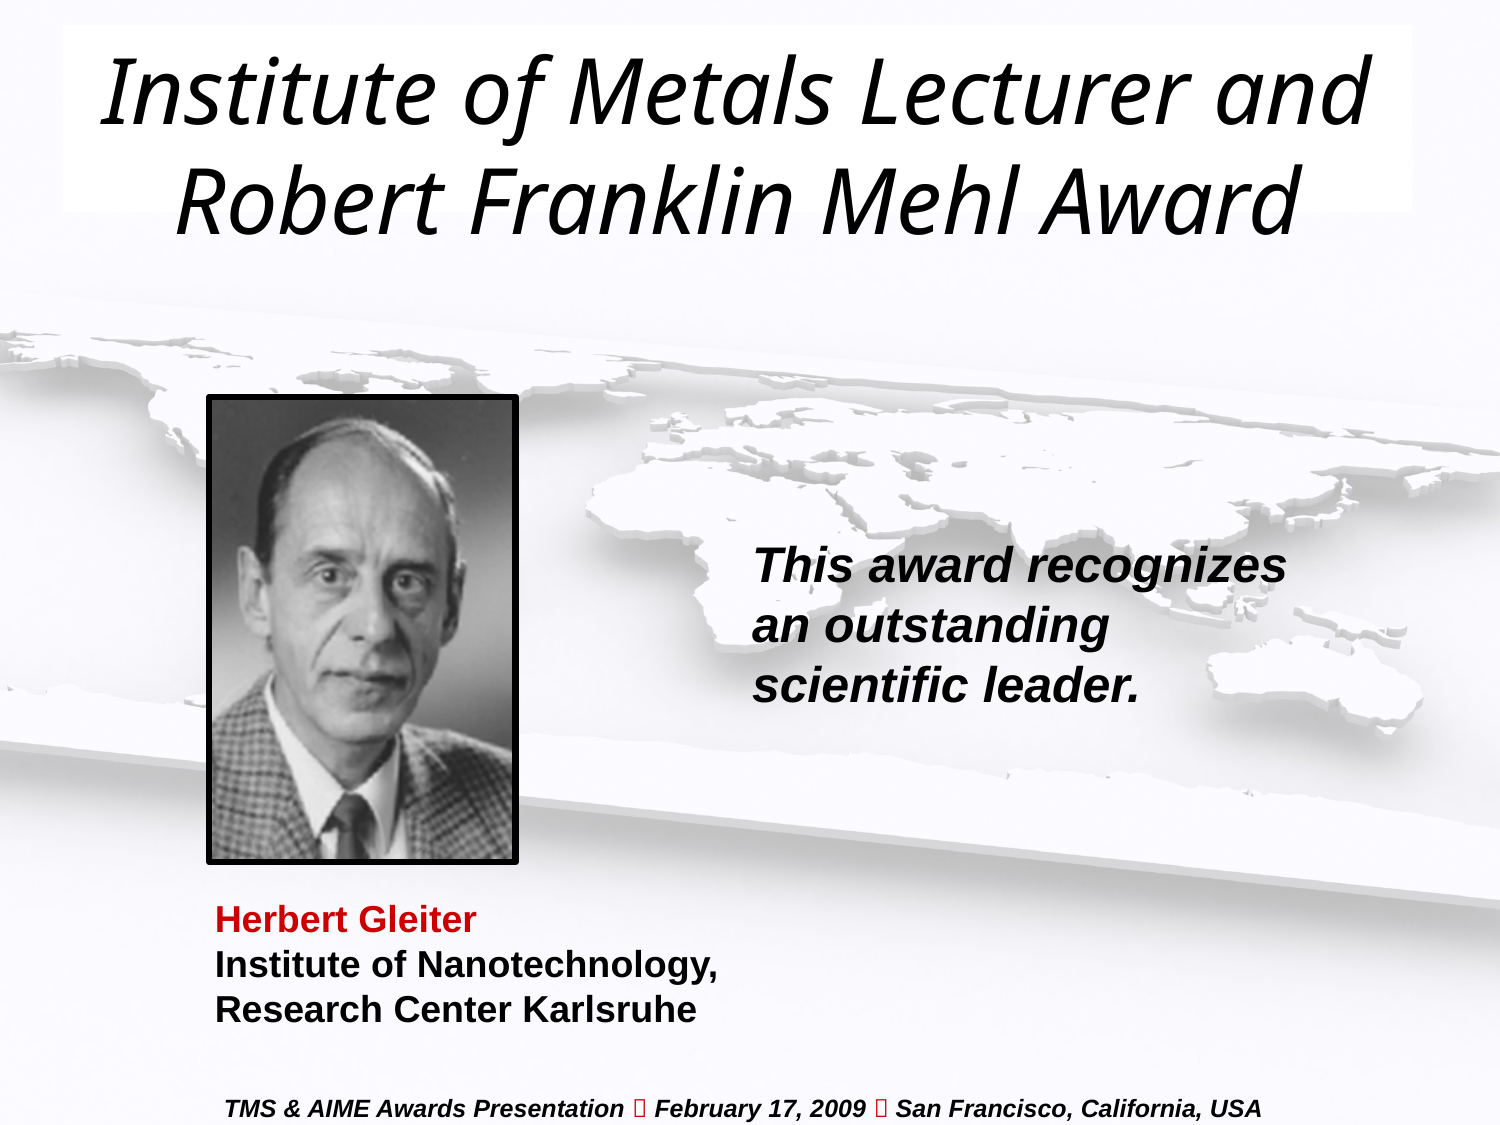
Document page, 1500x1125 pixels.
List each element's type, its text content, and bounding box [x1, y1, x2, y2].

title Institute of Metals Lecturer and Robert Franklin Mehl Award [62, 24, 1413, 213]
text_box Herbert Gleiter Institute of Nanotechnology, Research Center Karlsruhe [200, 887, 775, 1038]
text_box This award recognizes an outstanding scientific leader. [737, 525, 1338, 1125]
picture [0, 0, 1500, 1125]
